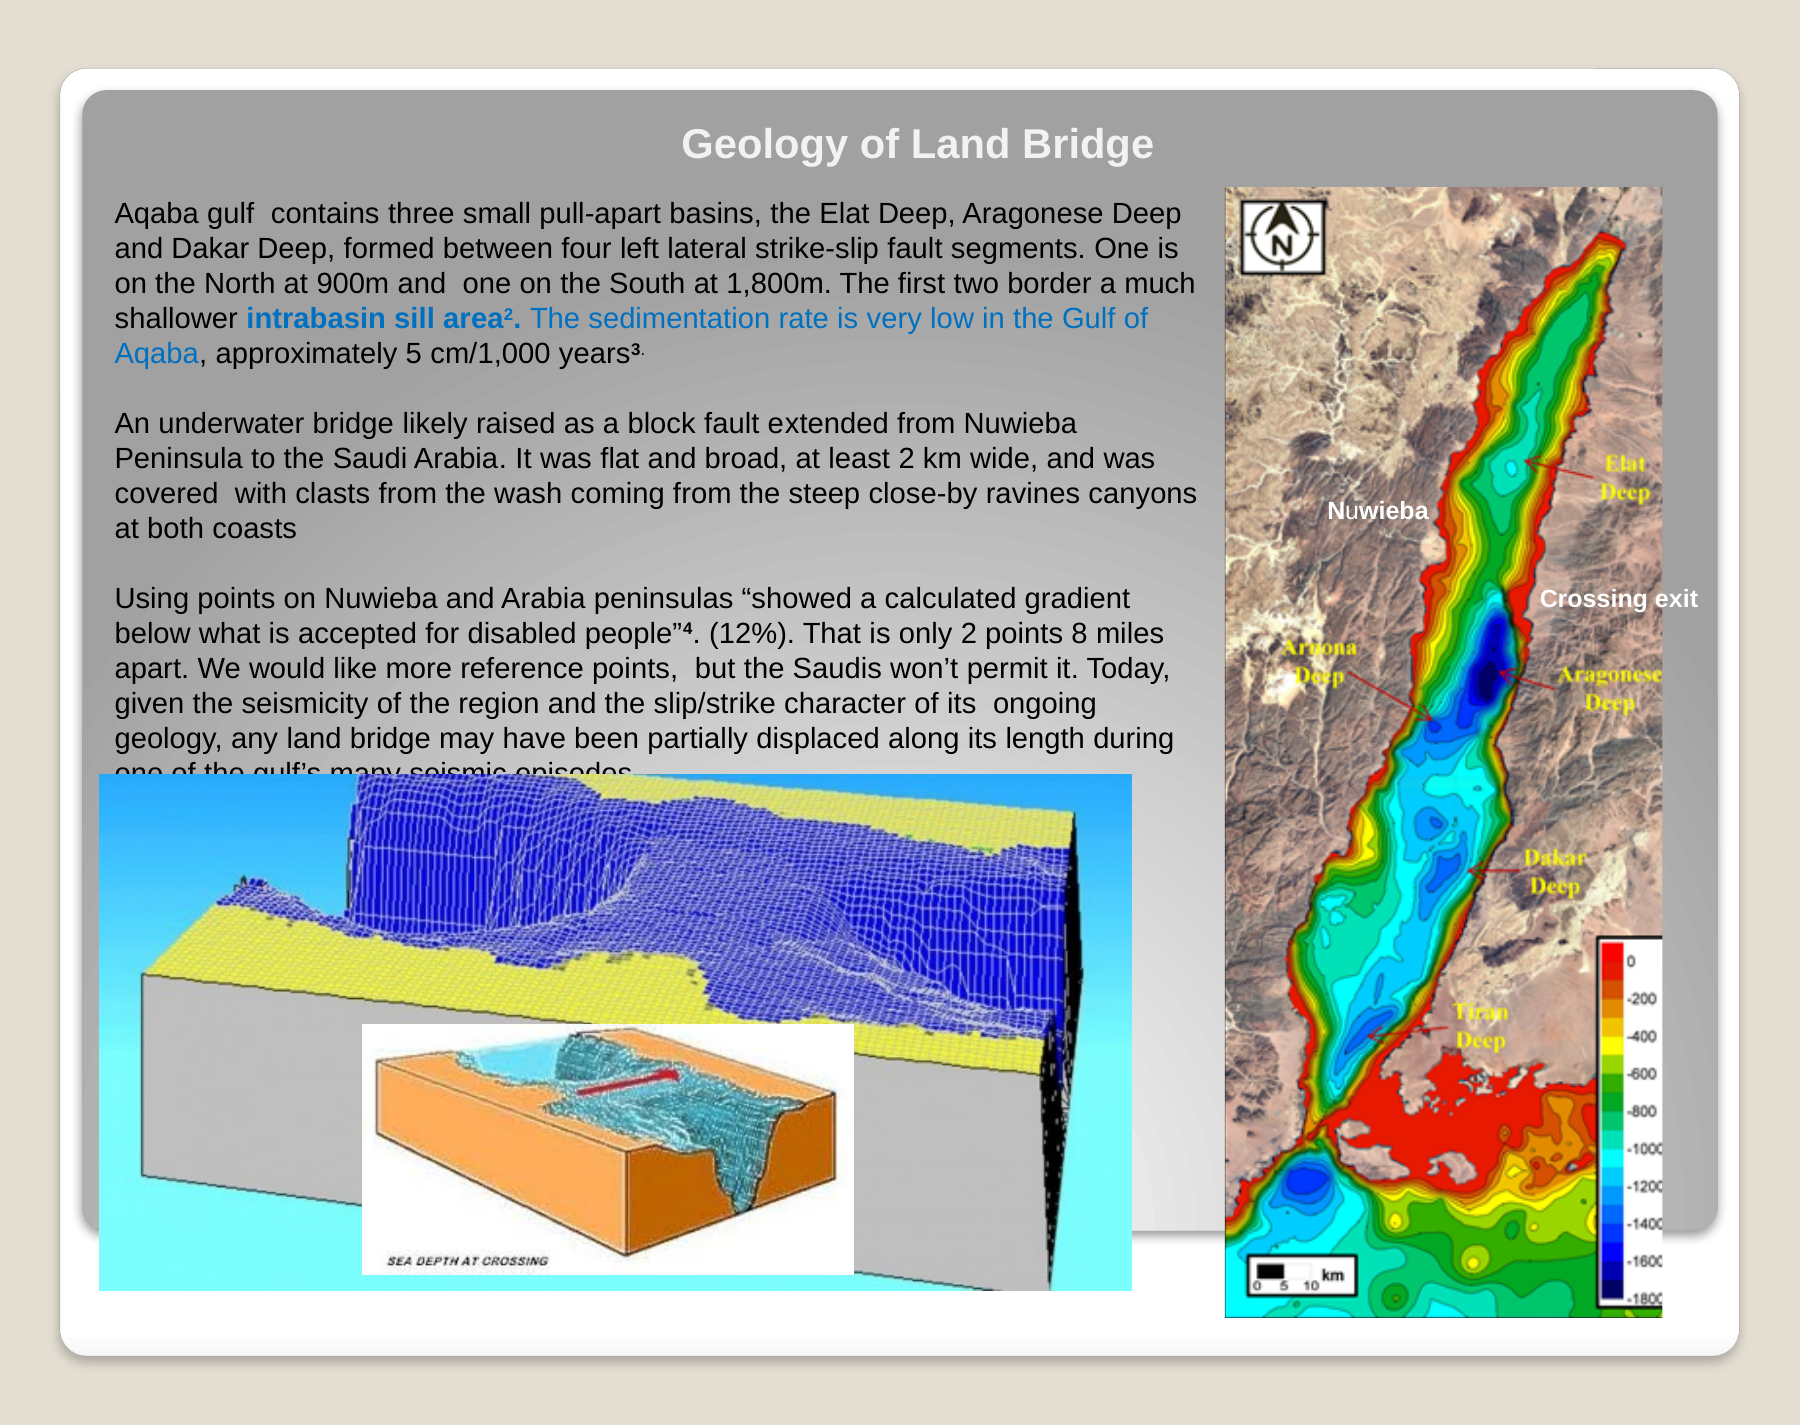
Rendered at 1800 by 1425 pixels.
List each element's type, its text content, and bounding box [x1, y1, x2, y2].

text_box Aqaba gulf contains three small pull-apart basins, the Elat Deep, Aragonese Deep and Dakar Deep, formed between four left lateral strike-slip fault segments. One is on the North at 900m and one on the South at 1,800m. The first two border a much shallower intrabasin sill area2. The sedimentation rate is very low in the Gulf of Aqaba, approximately 5 cm/1,000 years3. An underwater bridge likely raised as a block fault extended from Nuwieba Peninsula to the Saudi Arabia. It was flat and broad, at least 2 km wide, and was covered with clasts from the wash coming from the steep close-by ravines canyons at both coasts Using points on Nuwieba and Arabia peninsulas “showed a calculated gradient below what is accepted for disabled people”4. (12%). That is only 2 points 8 miles apart. We would like more reference points, but the Saudis won’t permit it. Today, given the seismicity of the region and the slip/strike character of its ongoing geology, any land bridge may have been partially displaced along its length during one of the gulf’s many seismic episodes. [99, 187, 1224, 913]
text_box Crossing exit [1670, 575, 1800, 620]
title Geology of Land Bridge [112, 62, 1724, 177]
picture [99, 774, 1132, 1291]
picture [1224, 187, 1663, 1318]
